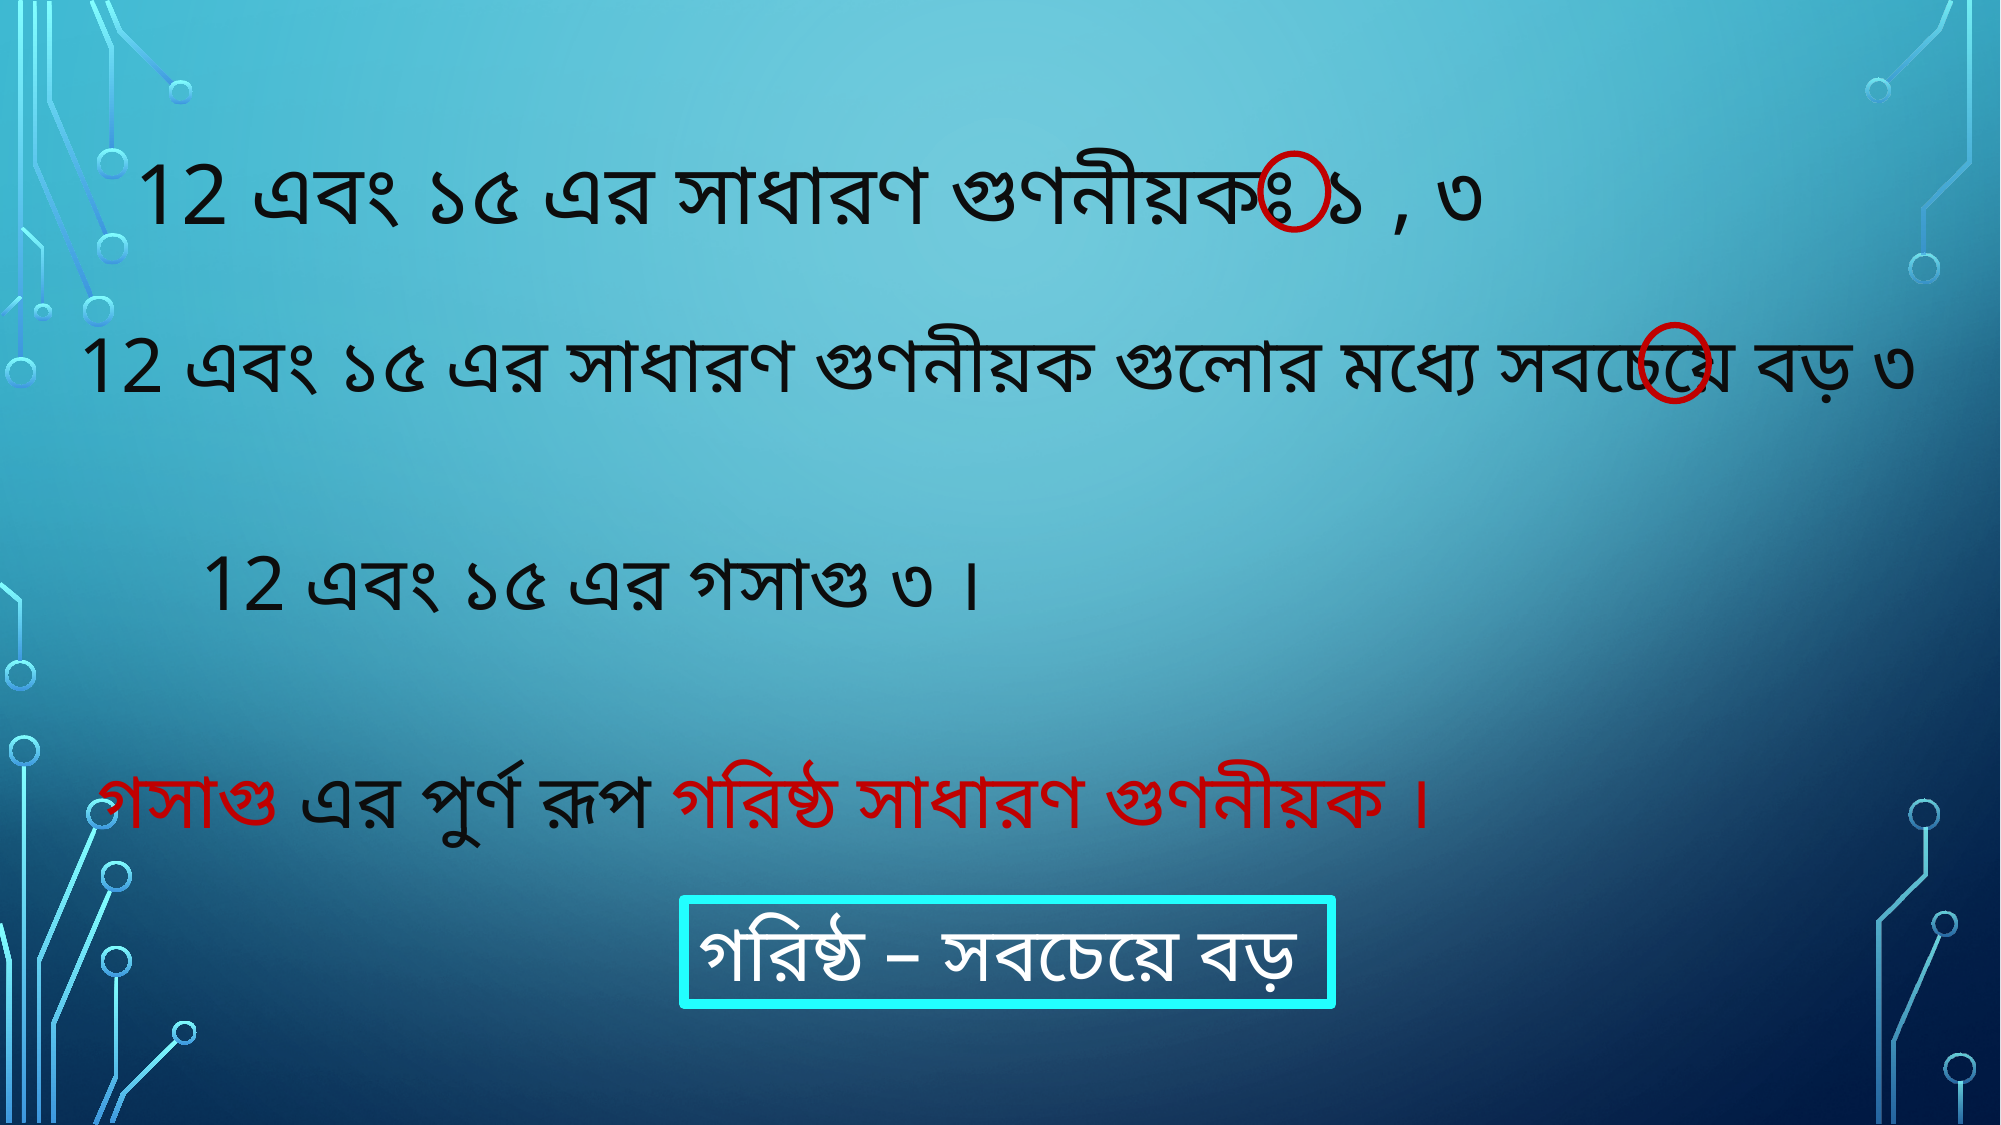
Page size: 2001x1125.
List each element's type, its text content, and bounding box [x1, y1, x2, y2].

text_box [1639, 323, 1711, 403]
text_box 12 এবং ১৫ এর গসাগু ৩ । [185, 528, 1018, 633]
text_box গরিষ্ঠ – সবচেয়ে বড় [684, 899, 1332, 1005]
text_box 12 এবং ১৫ এর সাধারণ গুণনীয়ক গুলোর মধ্যে সবচেয়ে বড় ৩ [63, 309, 1952, 415]
text_box গসাগু এর পুর্ণ রূপ গরিষ্ঠ সাধারণ গুণনীয়ক । [82, 746, 1449, 851]
text_box [1259, 152, 1330, 231]
text_box 12 এবং ১৫ এর সাধারণ গুণনীয়কঃ ১ , ৩ [119, 133, 1543, 249]
